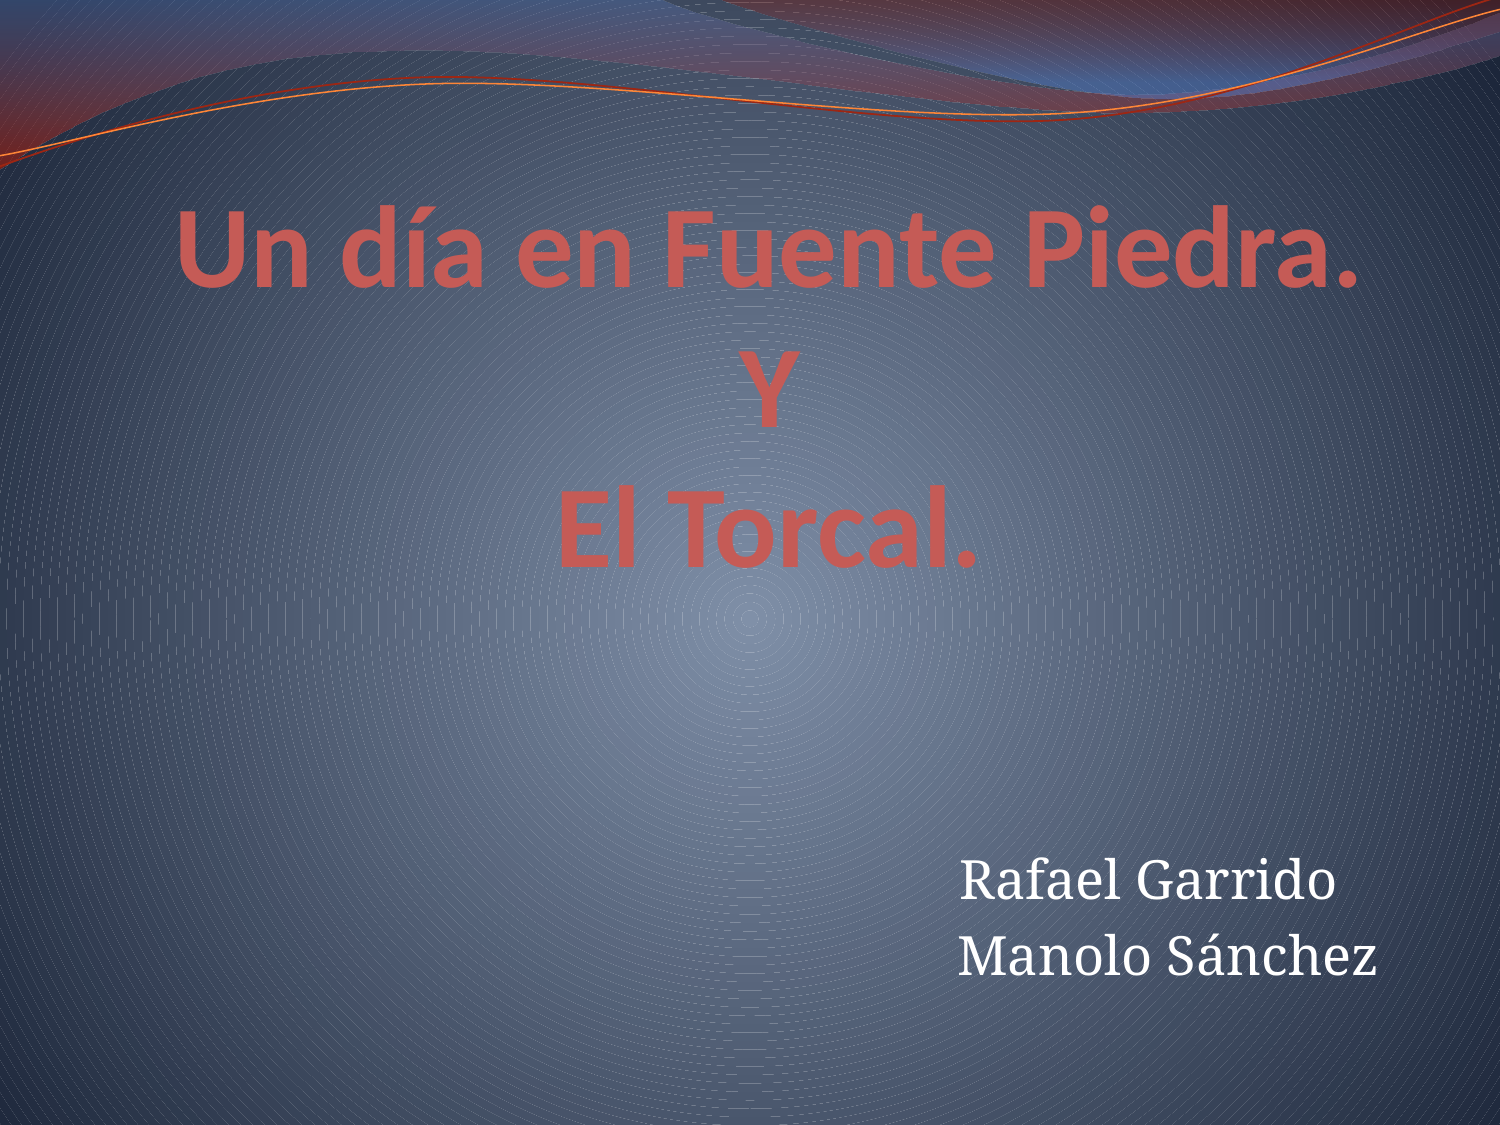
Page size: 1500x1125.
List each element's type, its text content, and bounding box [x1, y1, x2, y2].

subtitle Rafael Garrido Manolo Sánchez [0, 837, 1384, 1125]
title Un día en Fuente Piedra. Y El Torcal. [112, 70, 1430, 591]
